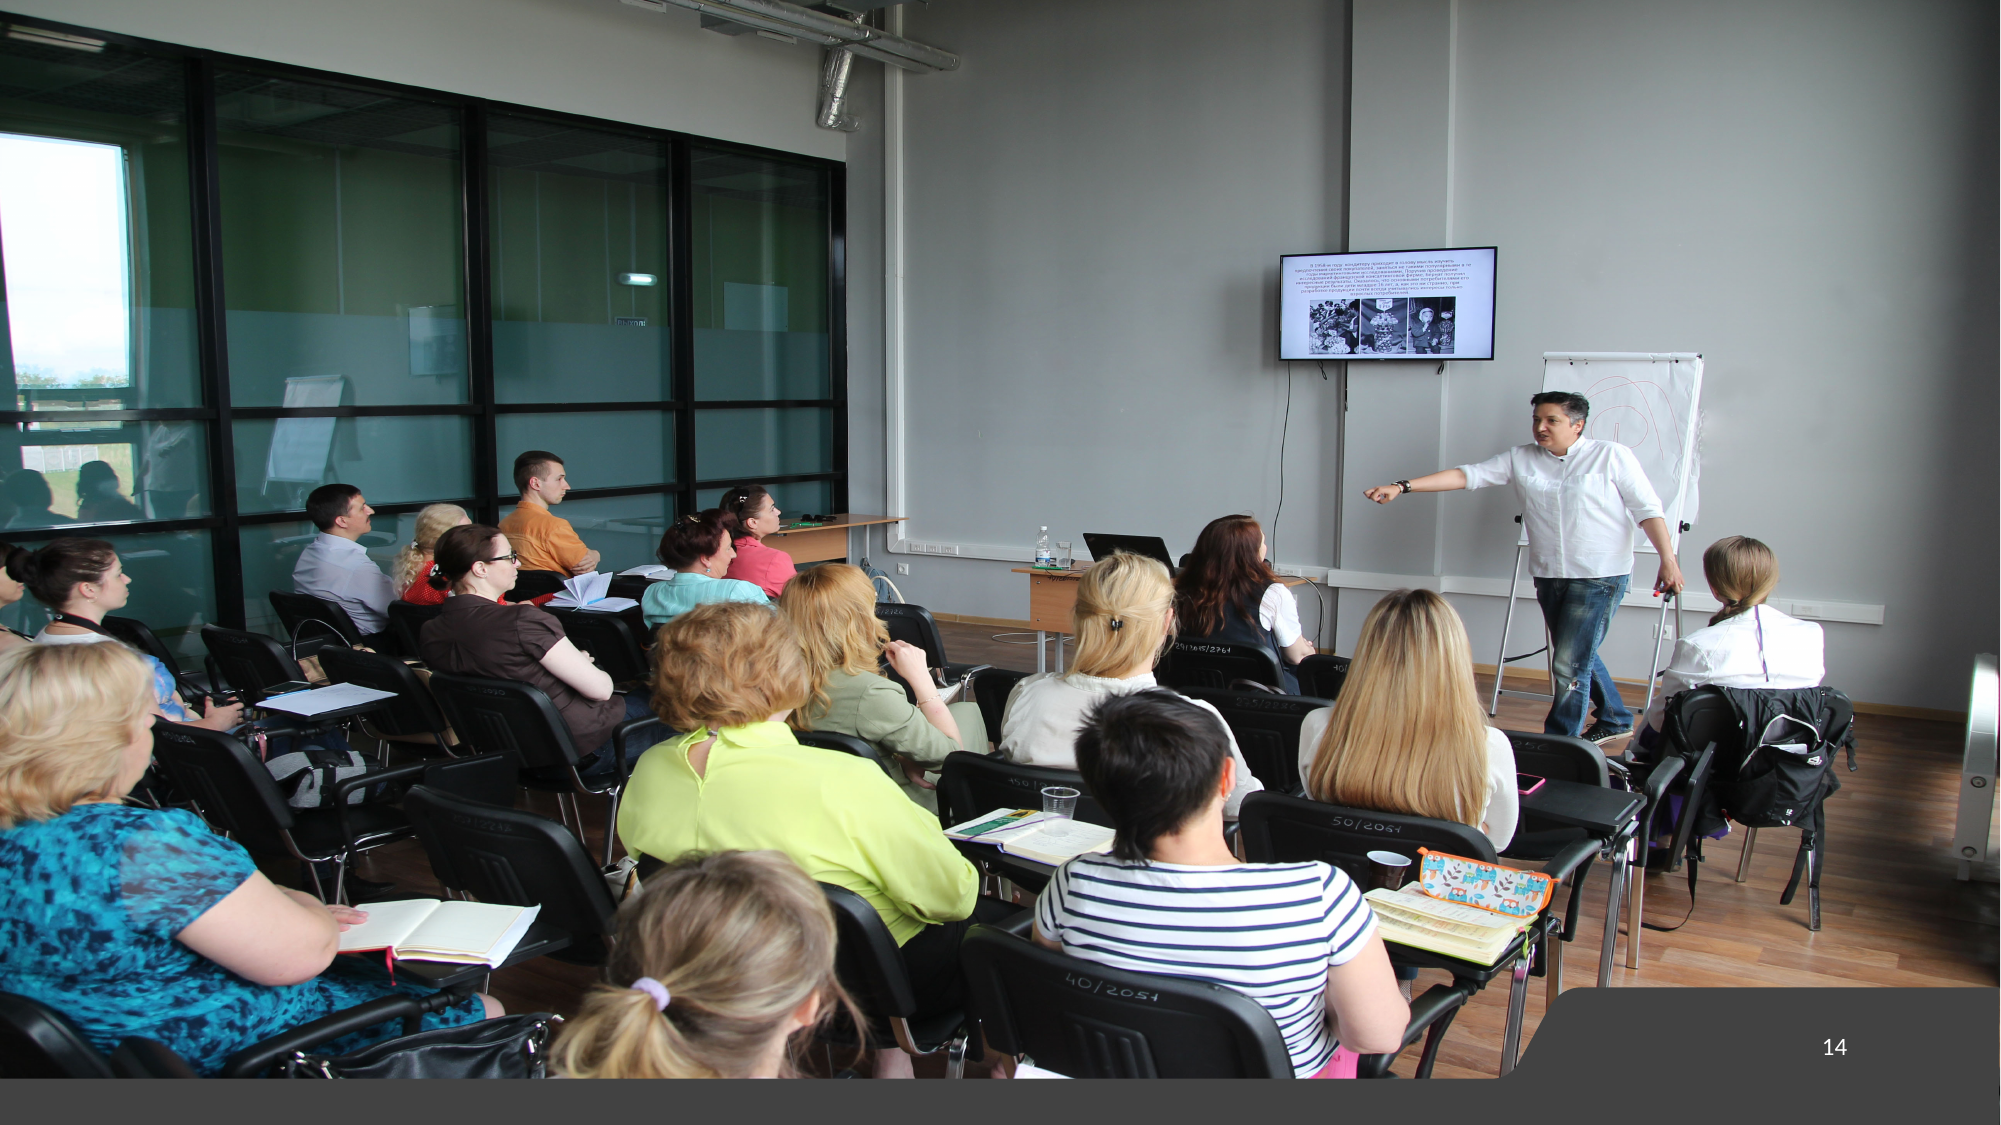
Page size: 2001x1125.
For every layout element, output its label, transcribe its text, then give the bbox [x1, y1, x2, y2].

picture [0, 0, 2001, 1125]
slide_number 14 [1412, 1015, 1863, 1076]
